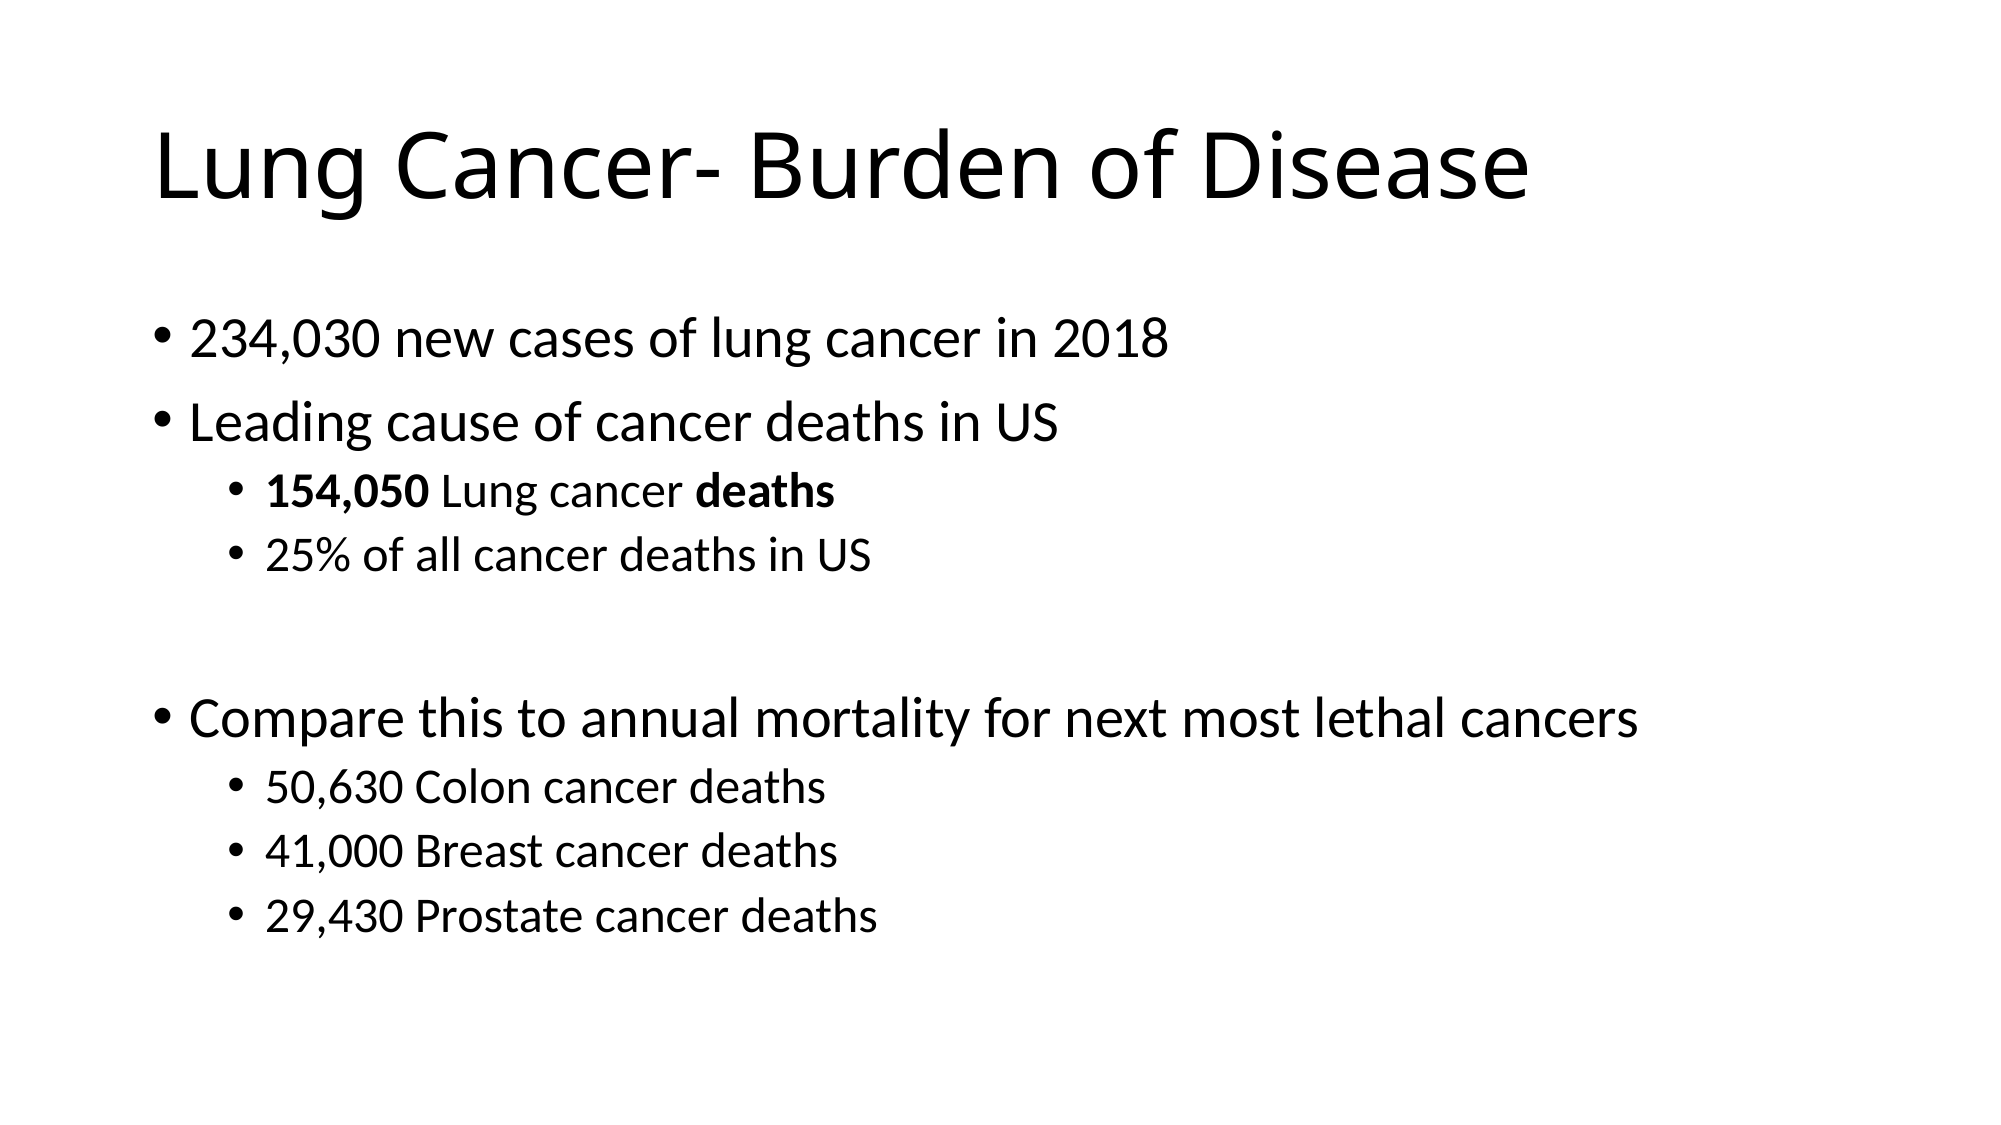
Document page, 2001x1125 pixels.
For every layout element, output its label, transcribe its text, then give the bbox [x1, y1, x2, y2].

title Lung Cancer- Burden of Disease [137, 59, 1863, 278]
list 234,030 new cases of lung cancer in 2018 Leading cause of cancer deaths in US 154,050 Lung cancer deaths 25% of all cancer deaths in US Compare this to annual mortality for next most lethal cancers 50,630 Colon cancer deaths 41,000 Breast cancer deaths 29,430 Prostate cancer deaths [137, 299, 1863, 1014]
